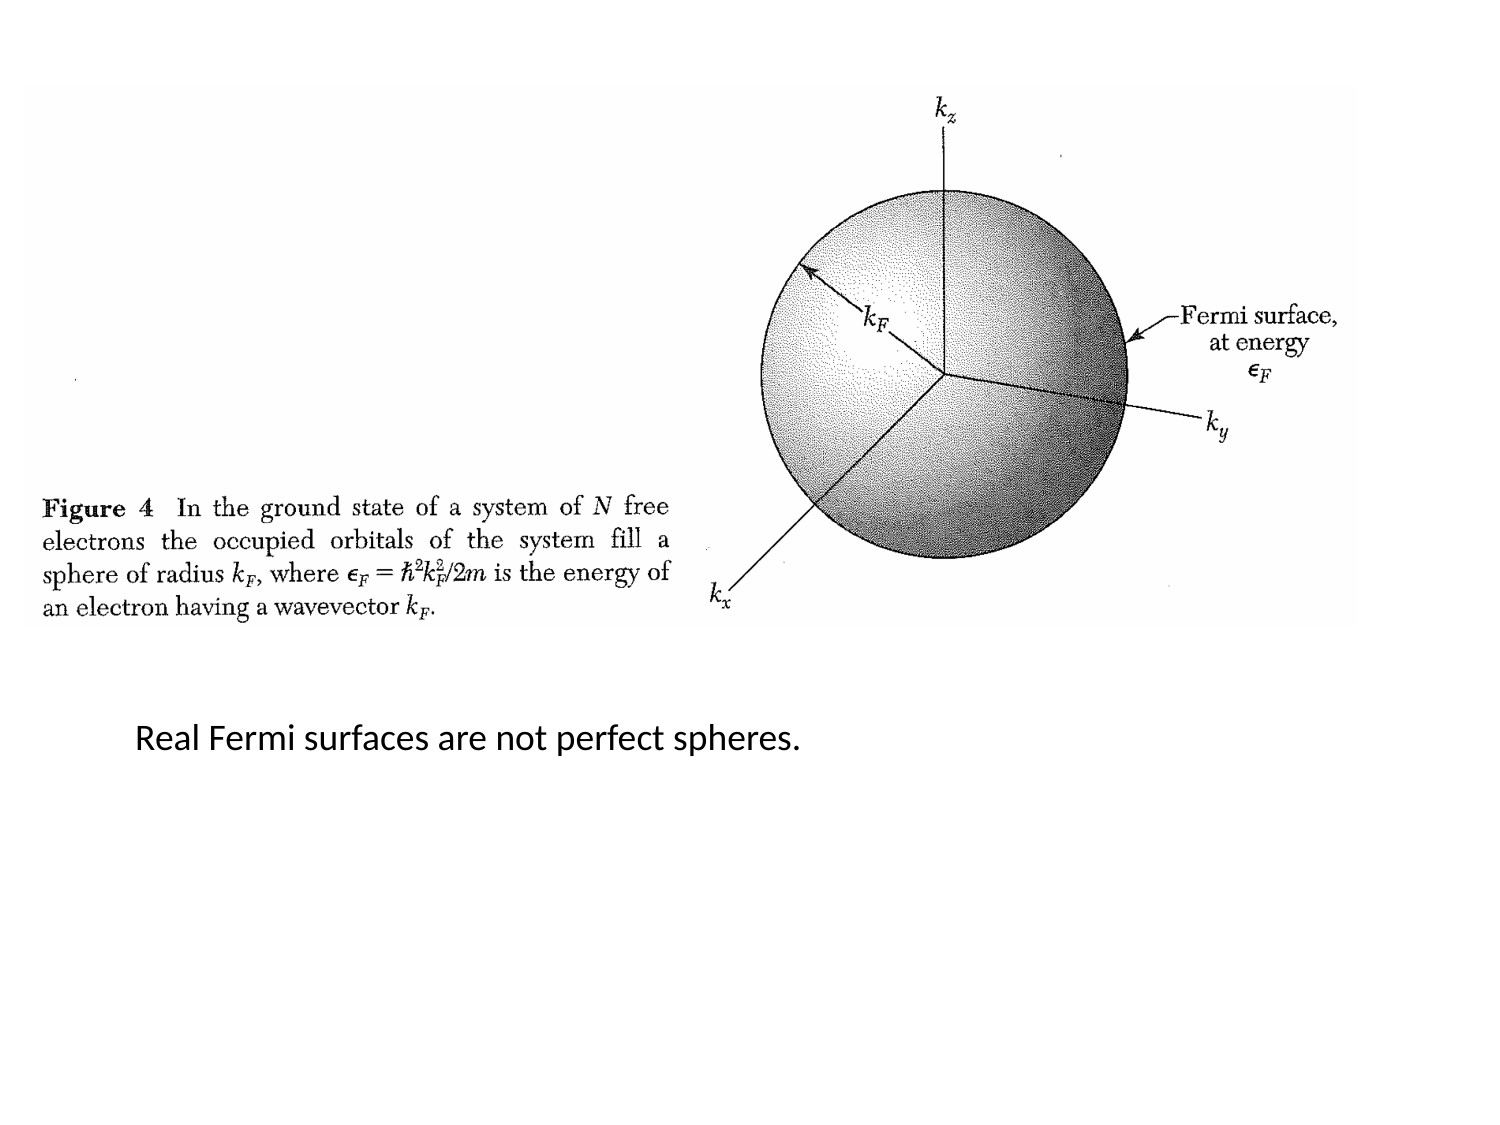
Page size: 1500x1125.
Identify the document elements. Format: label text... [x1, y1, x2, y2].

picture [25, 85, 1357, 626]
text_box Real Fermi surfaces are not perfect spheres. [120, 705, 826, 766]
